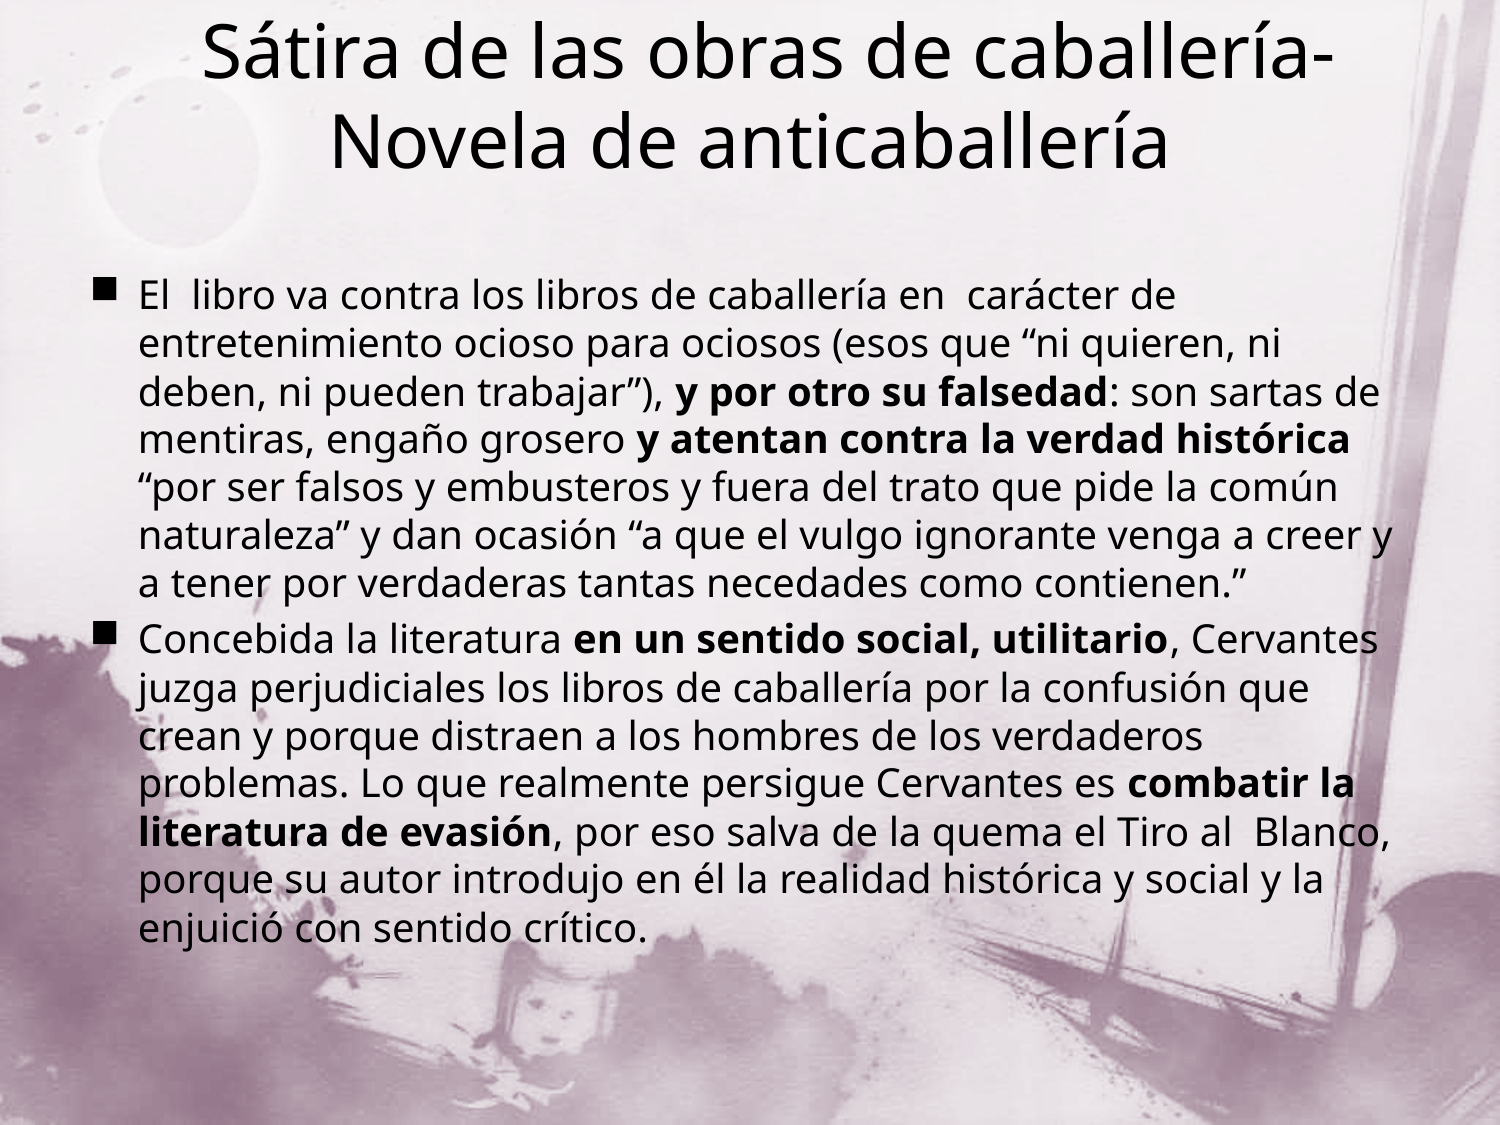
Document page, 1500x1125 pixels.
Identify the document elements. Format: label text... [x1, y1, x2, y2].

title Sátira de las obras de caballería- Novela de anticaballería [75, 45, 1425, 233]
list El libro va contra los libros de caballería en carácter de entretenimiento ocioso para ociosos (esos que “ni quieren, ni deben, ni pueden trabajar”), y por otro su falsedad: son sartas de mentiras, engaño grosero y atentan contra la verdad histórica “por ser falsos y embusteros y fuera del trato que pide la común naturaleza” y dan ocasión “a que el vulgo ignorante venga a creer y a tener por verdaderas tantas necedades como contienen.” Concebida la literatura en un sentido social, utilitario, Cervantes juzga perjudiciales los libros de caballería por la confusión que crean y porque distraen a los hombres de los verdaderos problemas. Lo que realmente persigue Cervantes es combatir la literatura de evasión, por eso salva de la quema el Tiro al Blanco, porque su autor introdujo en él la realidad histórica y social y la enjuició con sentido crítico. [75, 262, 1430, 1005]
